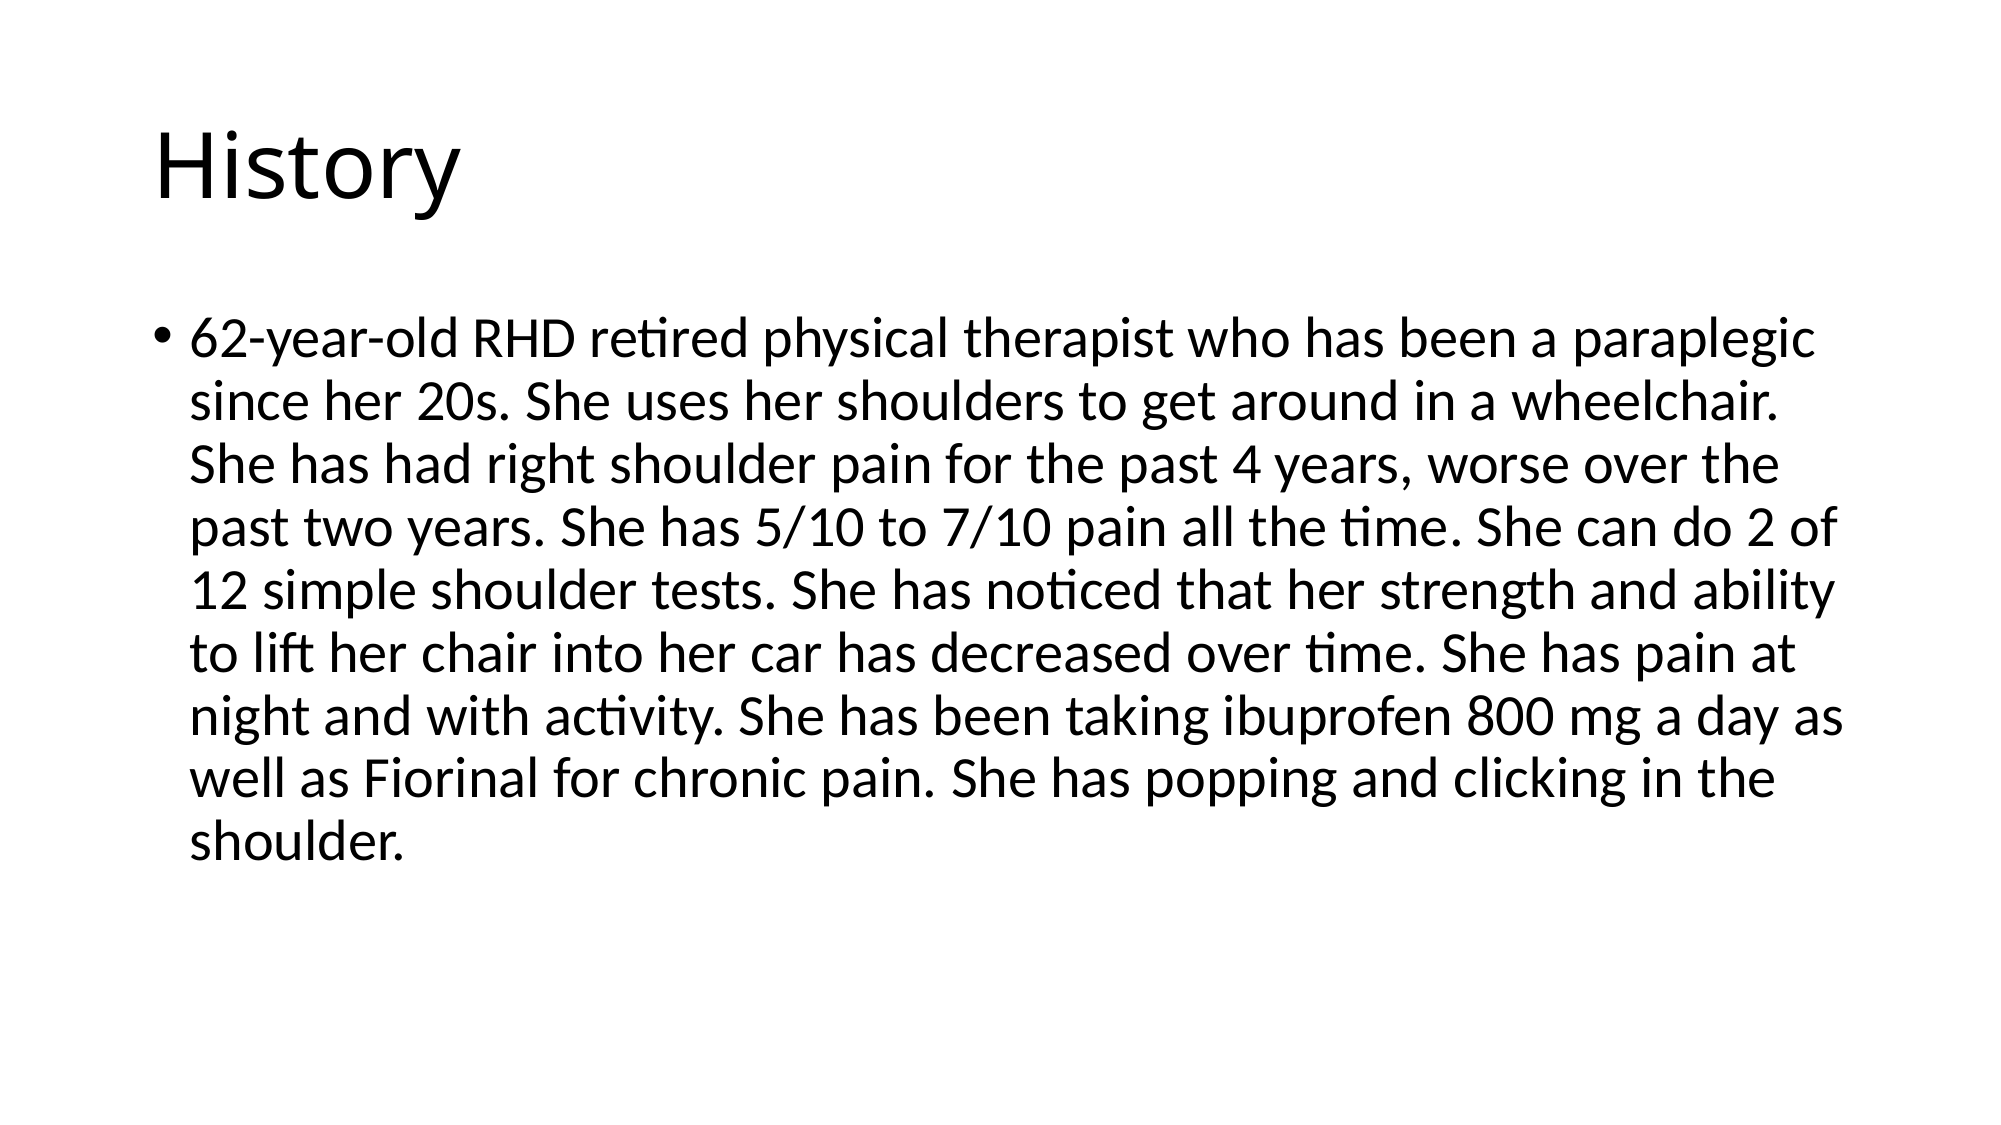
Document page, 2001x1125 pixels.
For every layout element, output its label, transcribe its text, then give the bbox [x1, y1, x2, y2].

list 62-year-old RHD retired physical therapist who has been a paraplegic since her 20s. She uses her shoulders to get around in a wheelchair. She has had right shoulder pain for the past 4 years, worse over the past two years. She has 5/10 to 7/10 pain all the time. She can do 2 of 12 simple shoulder tests. She has noticed that her strength and ability to lift her chair into her car has decreased over time. She has pain at night and with activity. She has been taking ibuprofen 800 mg a day as well as Fiorinal for chronic pain. She has popping and clicking in the shoulder. [137, 299, 1863, 1014]
title History [137, 59, 1863, 278]
